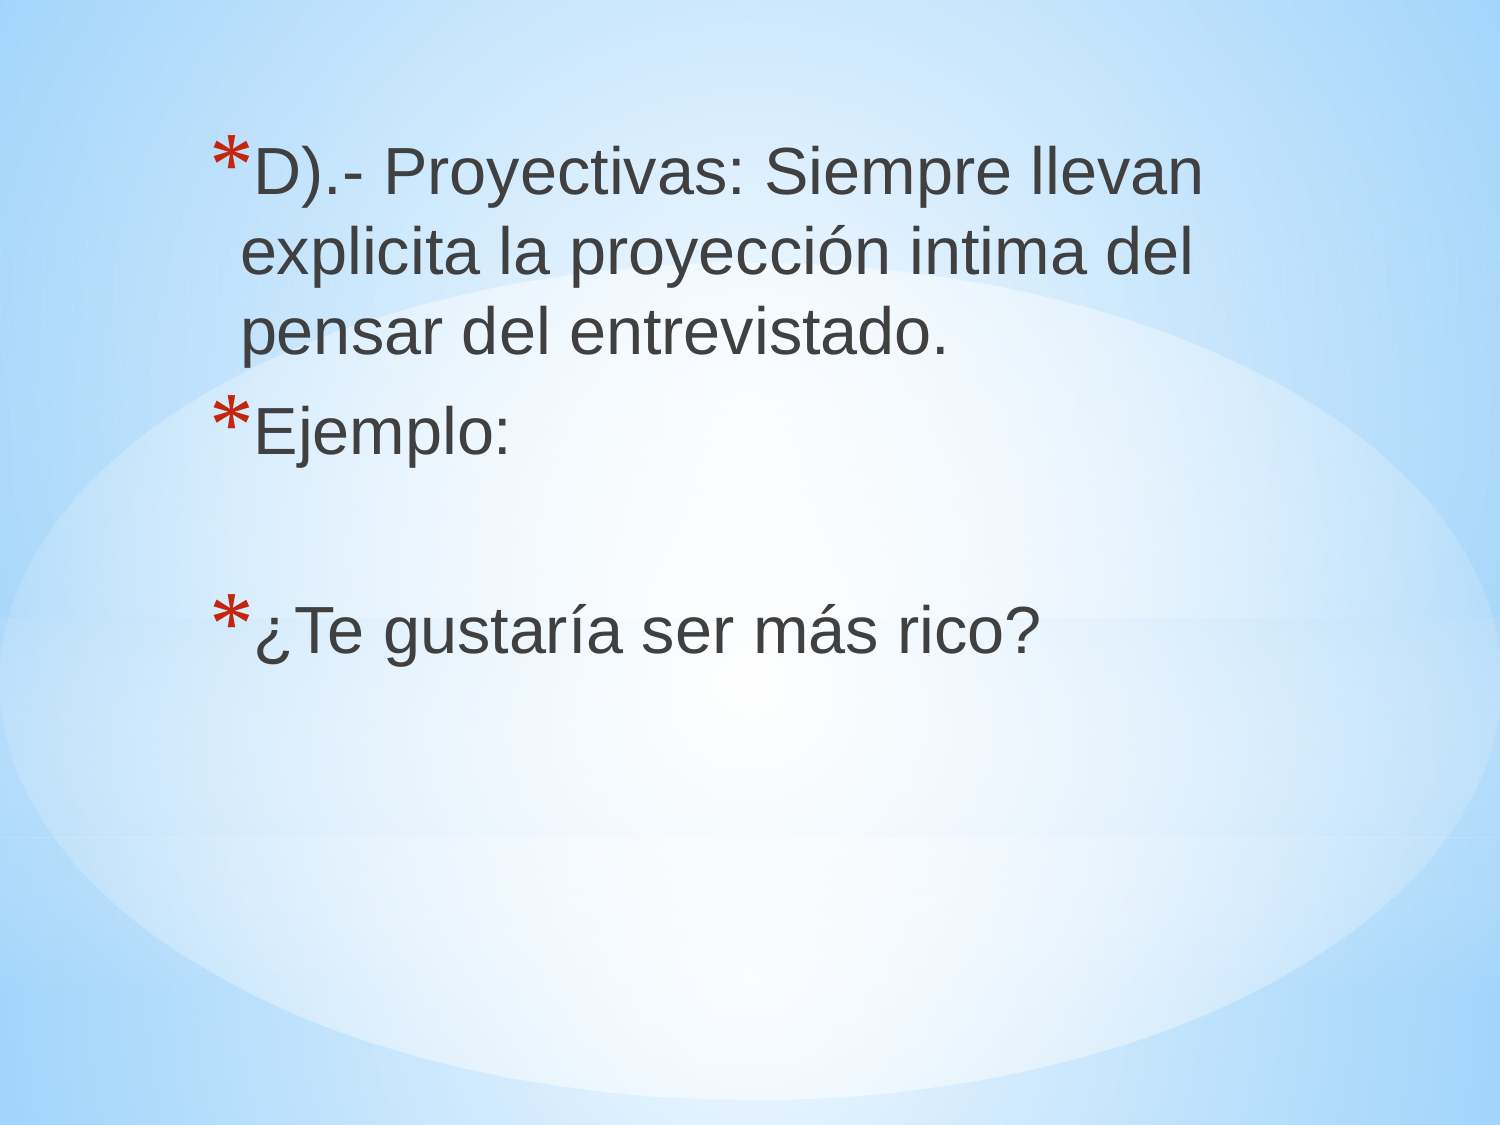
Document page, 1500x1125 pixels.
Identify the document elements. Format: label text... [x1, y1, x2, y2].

list D).- Proyectivas: Siempre llevan explicita la proyección intima del pensar del entrevistado. Ejemplo: ¿Te gustaría ser más rico? [187, 120, 1238, 690]
